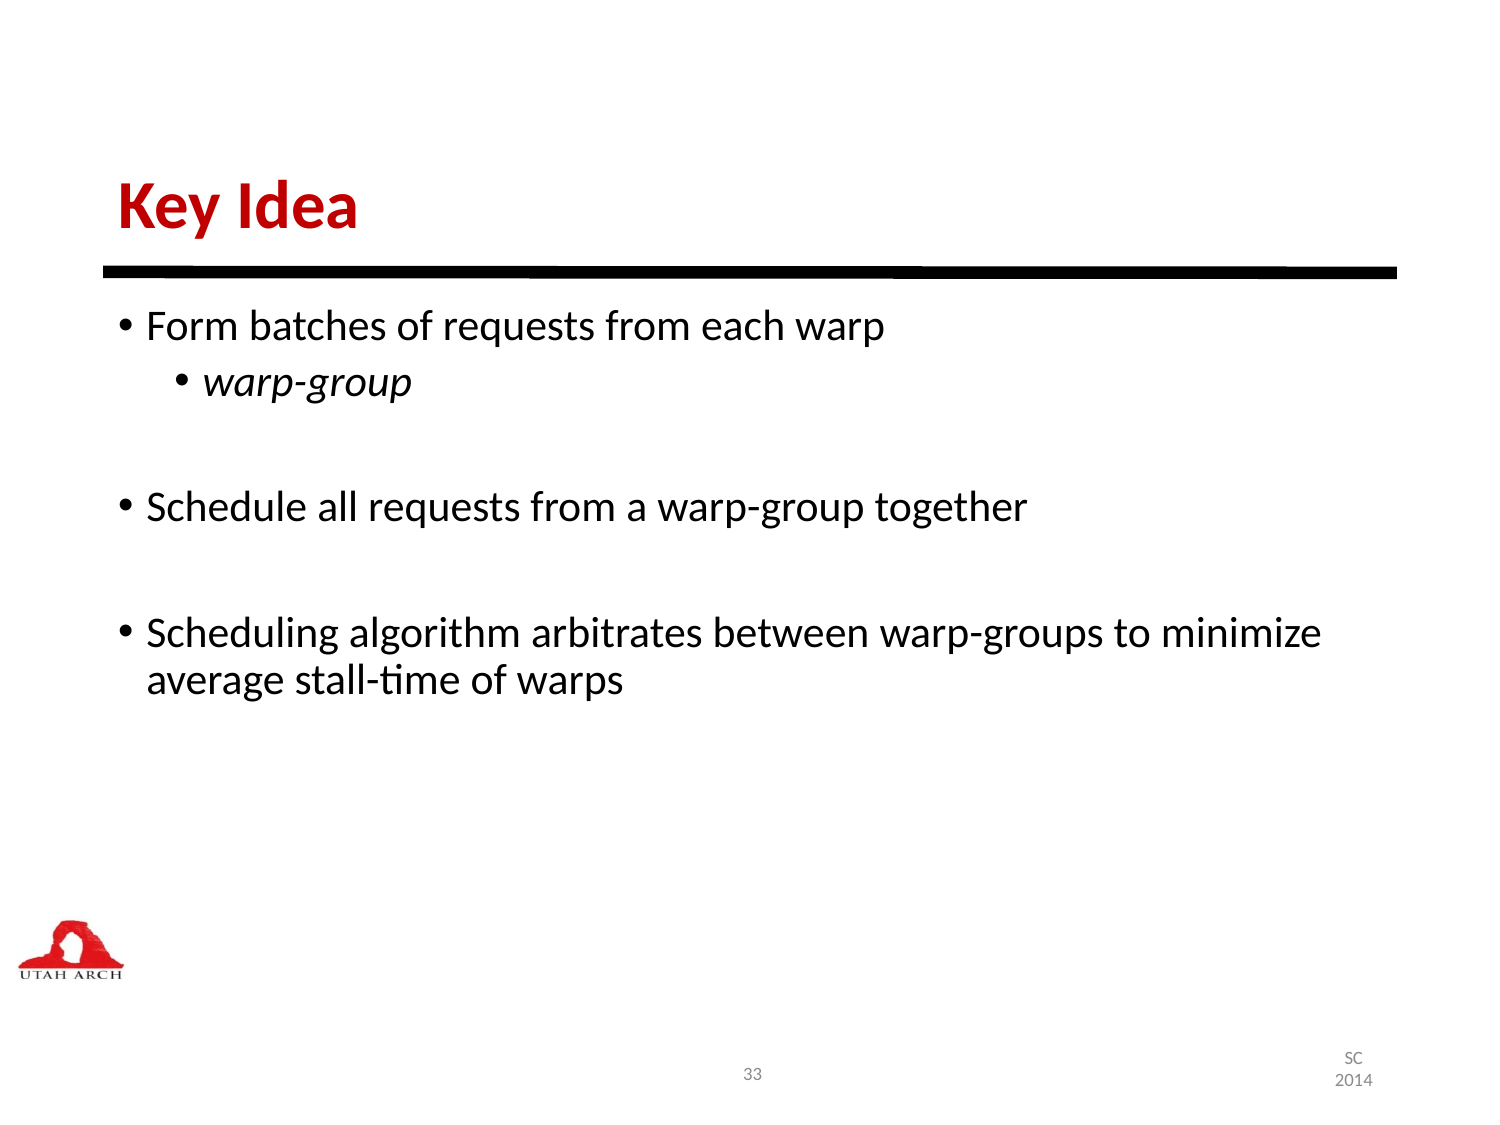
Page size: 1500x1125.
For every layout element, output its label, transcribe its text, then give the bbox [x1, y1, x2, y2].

slide_number 33 [723, 1042, 777, 1103]
footer SC 2014 [1310, 1038, 1397, 1098]
title Key Idea [103, 159, 1397, 254]
picture [17, 918, 125, 981]
list Form batches of requests from each warp warp-group Schedule all requests from a warp-group together Scheduling algorithm arbitrates between warp-groups to minimize average stall-time of warps [103, 295, 1397, 919]
